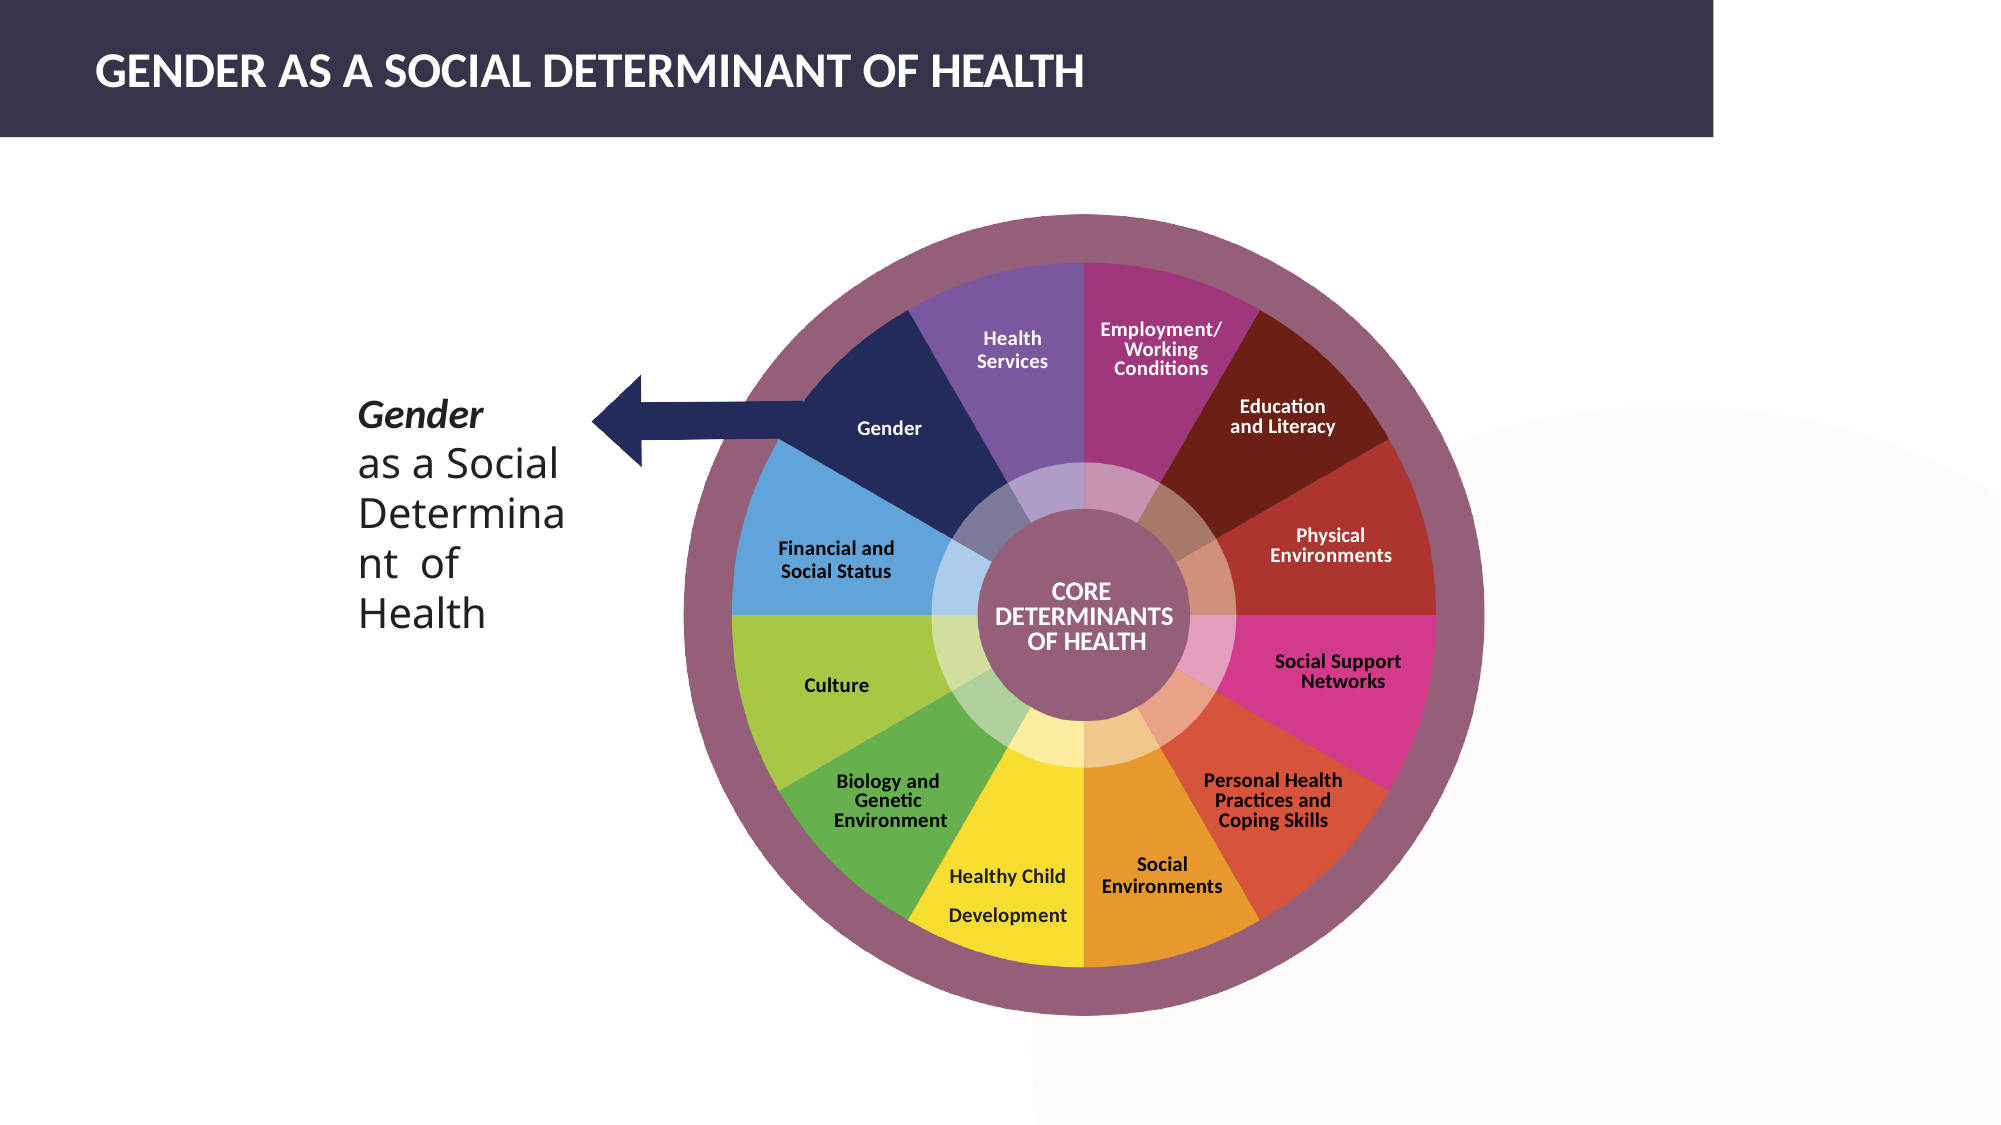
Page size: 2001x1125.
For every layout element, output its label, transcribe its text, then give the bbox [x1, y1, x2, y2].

text_box Gender as a Social Determinant of Health [355, 384, 572, 637]
picture [591, 214, 2000, 1125]
title GENDER AS A SOCIAL DETERMINANT OF HEALTH [93, 35, 1623, 225]
